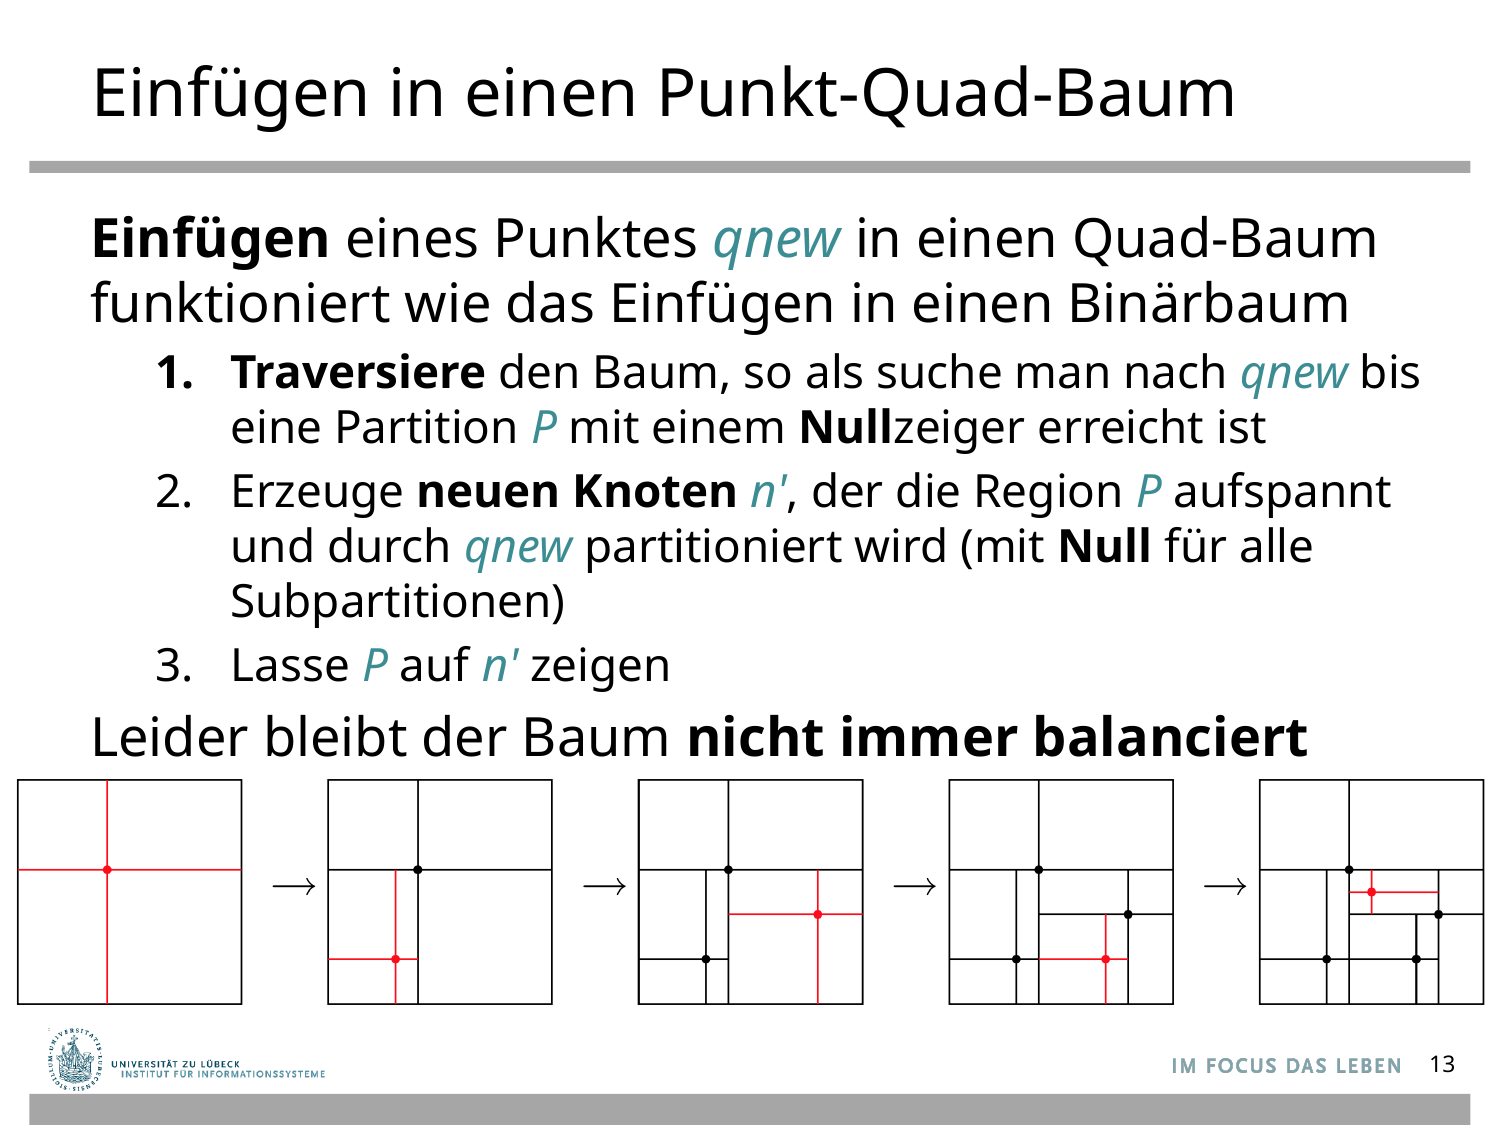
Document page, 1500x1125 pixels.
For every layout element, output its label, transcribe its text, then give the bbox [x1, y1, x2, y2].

slide_number 13 [1305, 1050, 1471, 1083]
picture [0, 763, 1500, 1019]
title Einfügen in einen Punkt-Quad-Baum [76, 42, 1427, 126]
picture [1173, 1058, 1305, 1073]
list Einfügen eines Punktes qnew in einen Quad-Baum funktioniert wie das Einfügen in einen Binärbaum Traversiere den Baum, so als suche man nach qnew bis eine Partition P mit einem Nullzeiger erreicht ist Erzeuge neuen Knoten n', der die Region P aufspannt und durch qnew partitioniert wird (mit Null für alle Subpartitionen) Lasse P auf n' zeigen Leider bleibt der Baum nicht immer balanciert [75, 196, 1447, 761]
